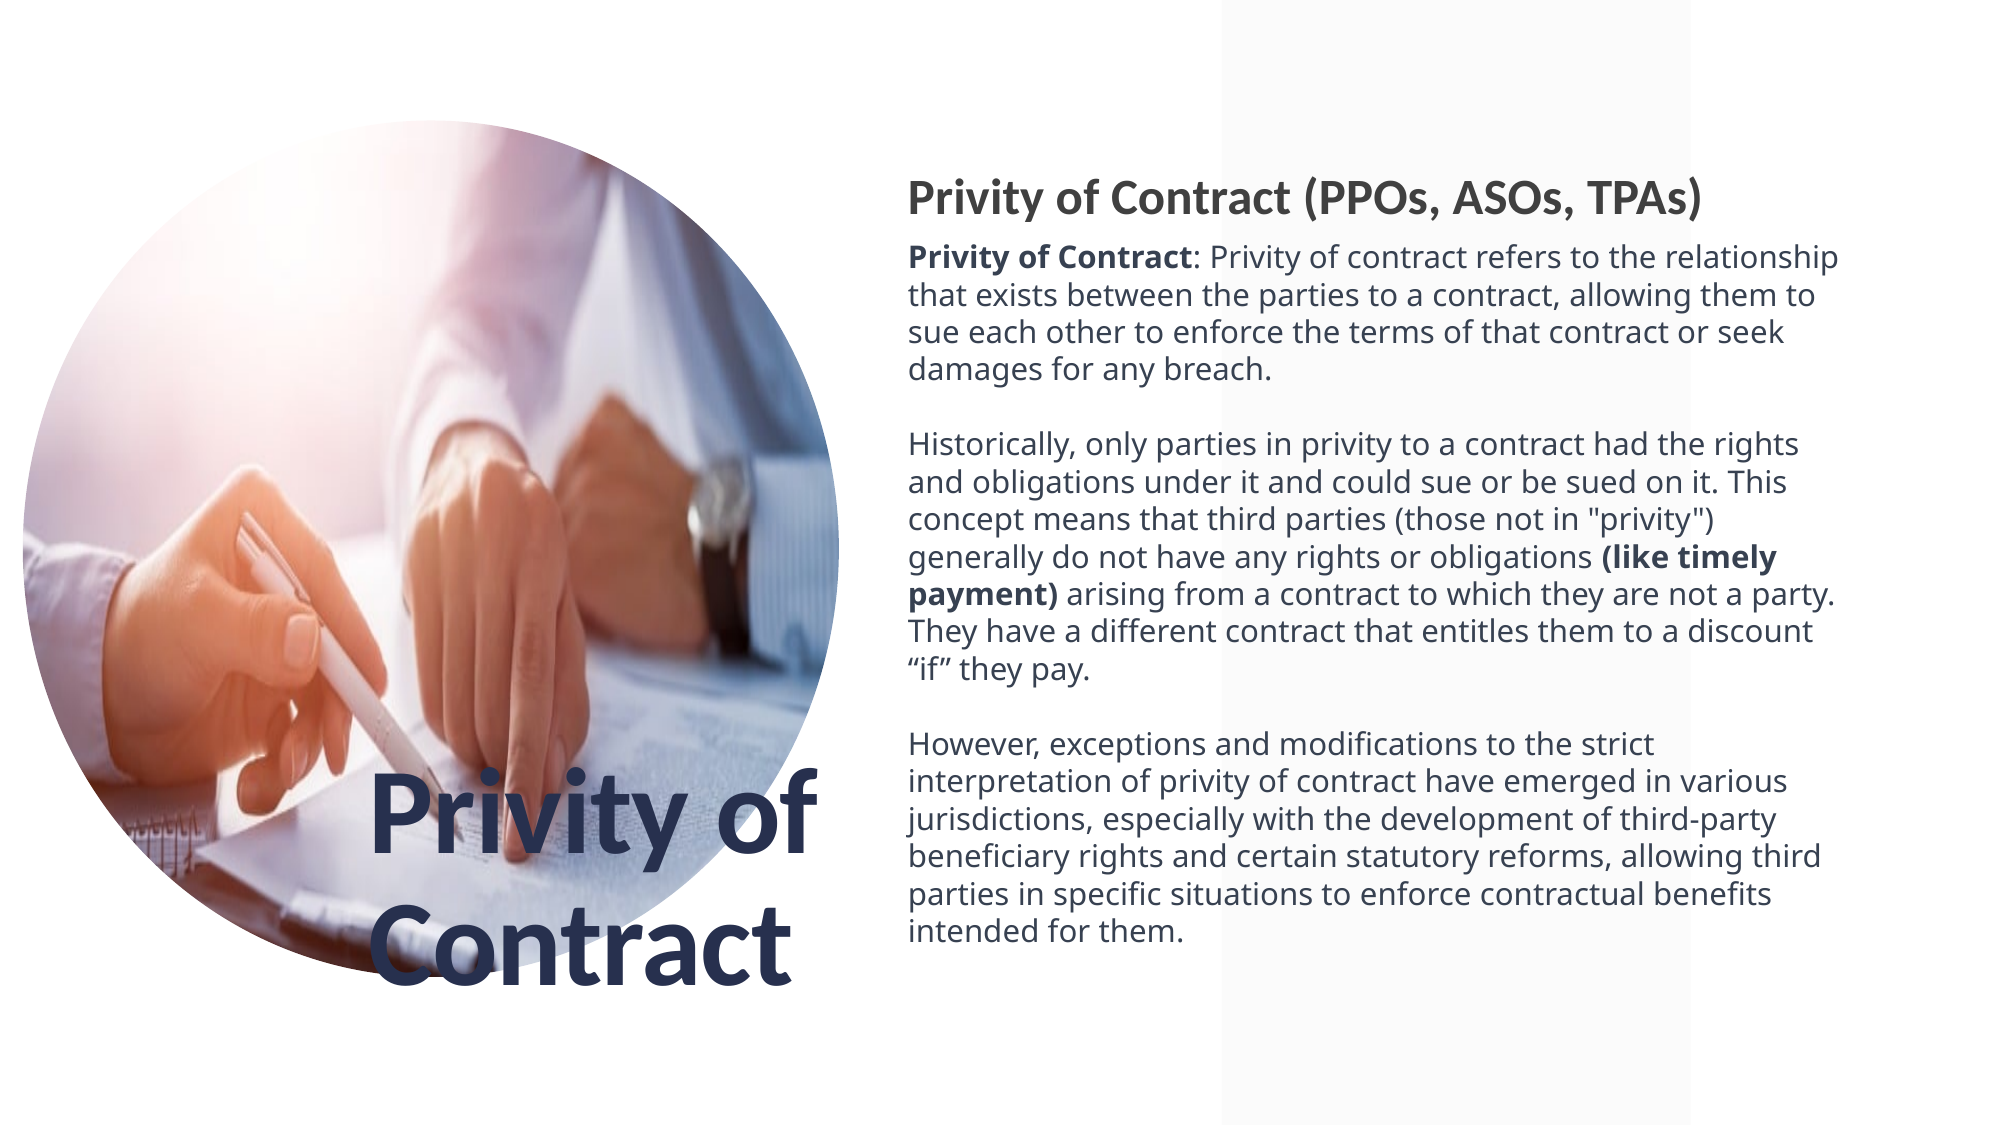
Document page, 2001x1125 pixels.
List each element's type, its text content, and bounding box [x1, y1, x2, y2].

title Privity of Contract [353, 739, 1047, 1020]
picture [22, 119, 840, 978]
text_box Privity of Contract (PPOs, ASOs, TPAs) Privity of Contract: Privity of contract refers to the relationship that exists between the parties to a contract, allowing them to sue each other to enforce the terms of that contract or seek damages for any breach. Historically, only parties in privity to a contract had the rights and obligations under it and could sue or be sued on it. This concept means that third parties (those not in "privity") generally do not have any rights or obligations (like timely payment) arising from a contract to which they are not a party. They have a different contract that entitles them to a discount “if” they pay. However, exceptions and modifications to the strict interpretation of privity of contract have emerged in various jurisdictions, especially with the development of third-party beneficiary rights and certain statutory reforms, allowing third parties in specific situations to enforce contractual benefits intended for them. [907, 163, 1846, 962]
